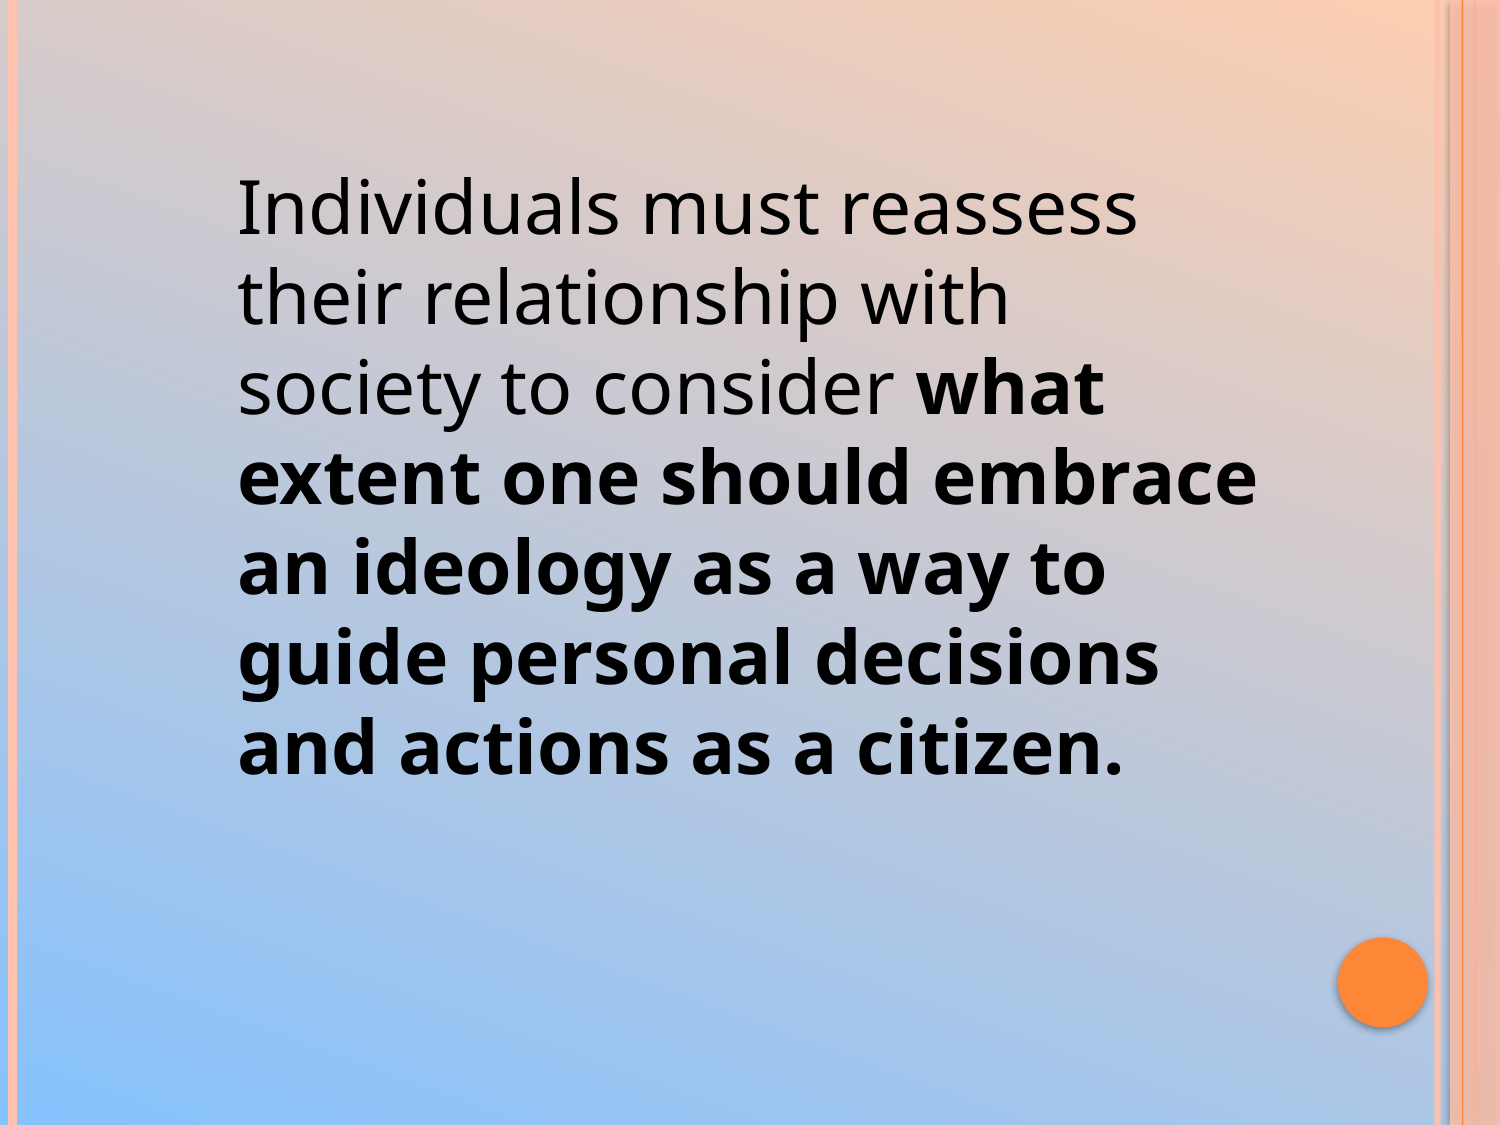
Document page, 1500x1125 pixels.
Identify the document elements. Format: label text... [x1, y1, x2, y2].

text_box Individuals must reassess their relationship with society to consider what extent one should embrace an ideology as a way to guide personal decisions and actions as a citizen. [222, 152, 1278, 798]
